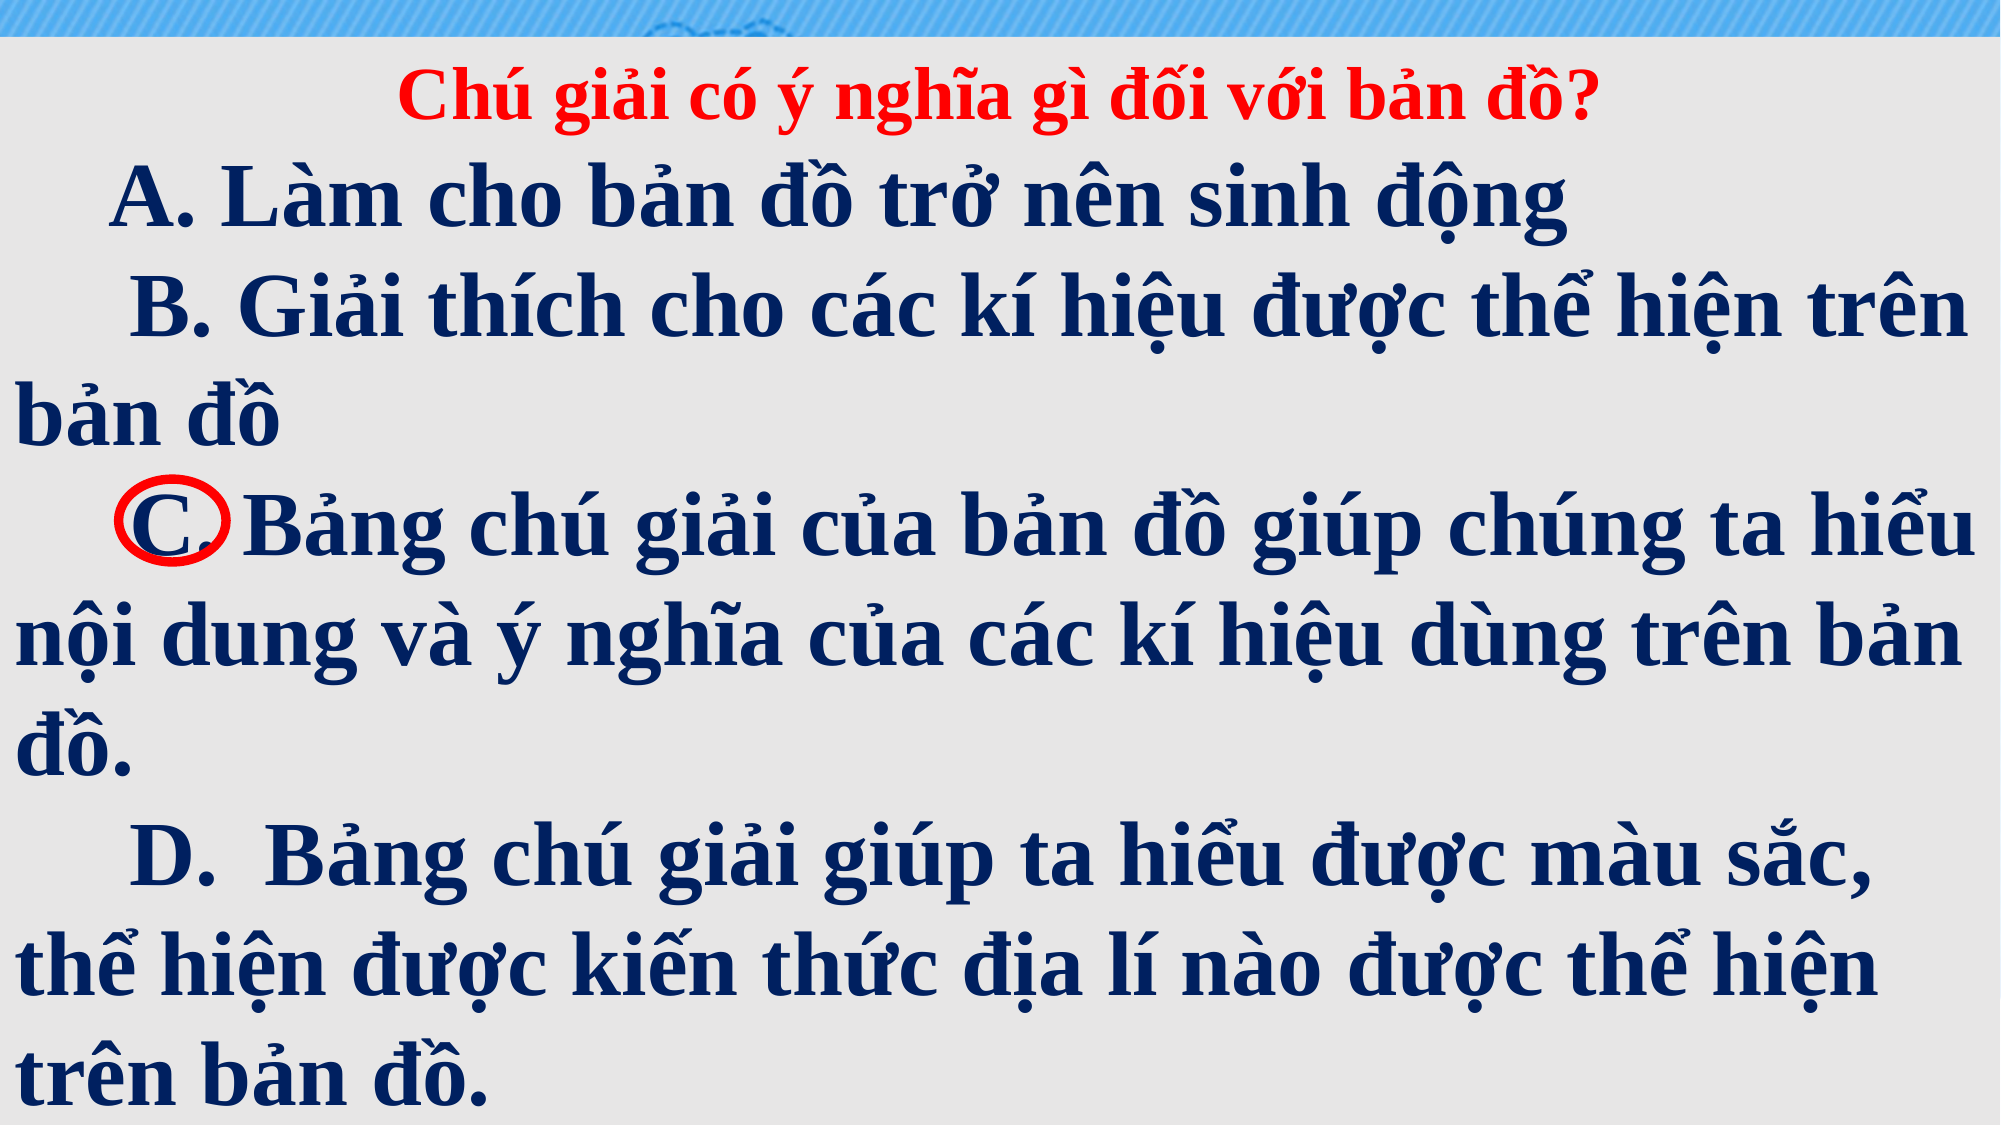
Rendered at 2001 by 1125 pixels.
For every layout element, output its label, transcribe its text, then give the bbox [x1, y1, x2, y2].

picture [0, 0, 2001, 1125]
text_box Chú giải có ý nghĩa gì đối với bản đồ? A. Làm cho bản đồ trở nên sinh động B. Giải thích cho các kí hiệu được thể hiện trên bản đồ C. Bảng chú giải của bản đồ giúp chúng ta hiểu nội dung và ý nghĩa của các kí hiệu dùng trên bản đồ. D. Bảng chú giải giúp ta hiểu được màu sắc, thể hiện được kiến thức địa lí nào được thể hiện trên bản đồ. [0, 36, 2000, 1125]
text_box [117, 478, 228, 564]
